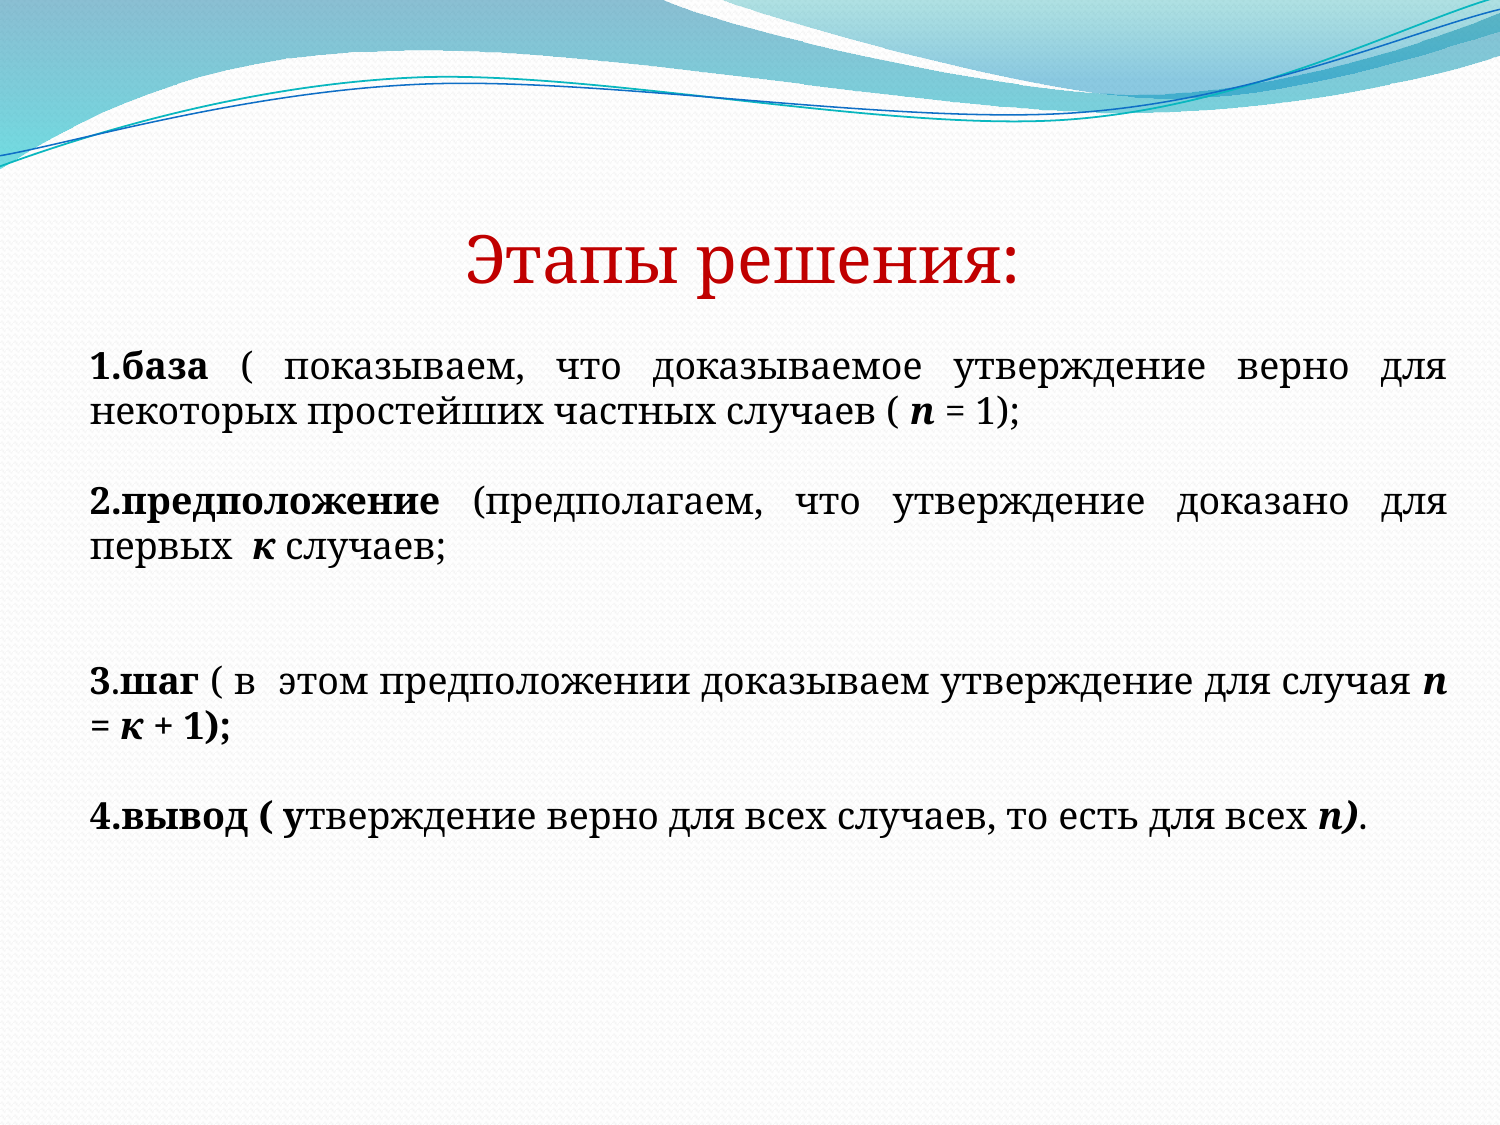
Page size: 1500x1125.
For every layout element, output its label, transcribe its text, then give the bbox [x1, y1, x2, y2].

text_box Этапы решения: 1.база ( показываем, что доказываемое утверждение верно для некоторых простейших частных случаев ( п = 1); 2.предположение (предполагаем, что утверждение доказано для первых к случаев; 3.шаг ( в этом предположении доказываем утверждение для случая п = к + 1); 4.вывод ( утверждение верно для всех случаев, то есть для всех п). [75, 49, 1463, 845]
